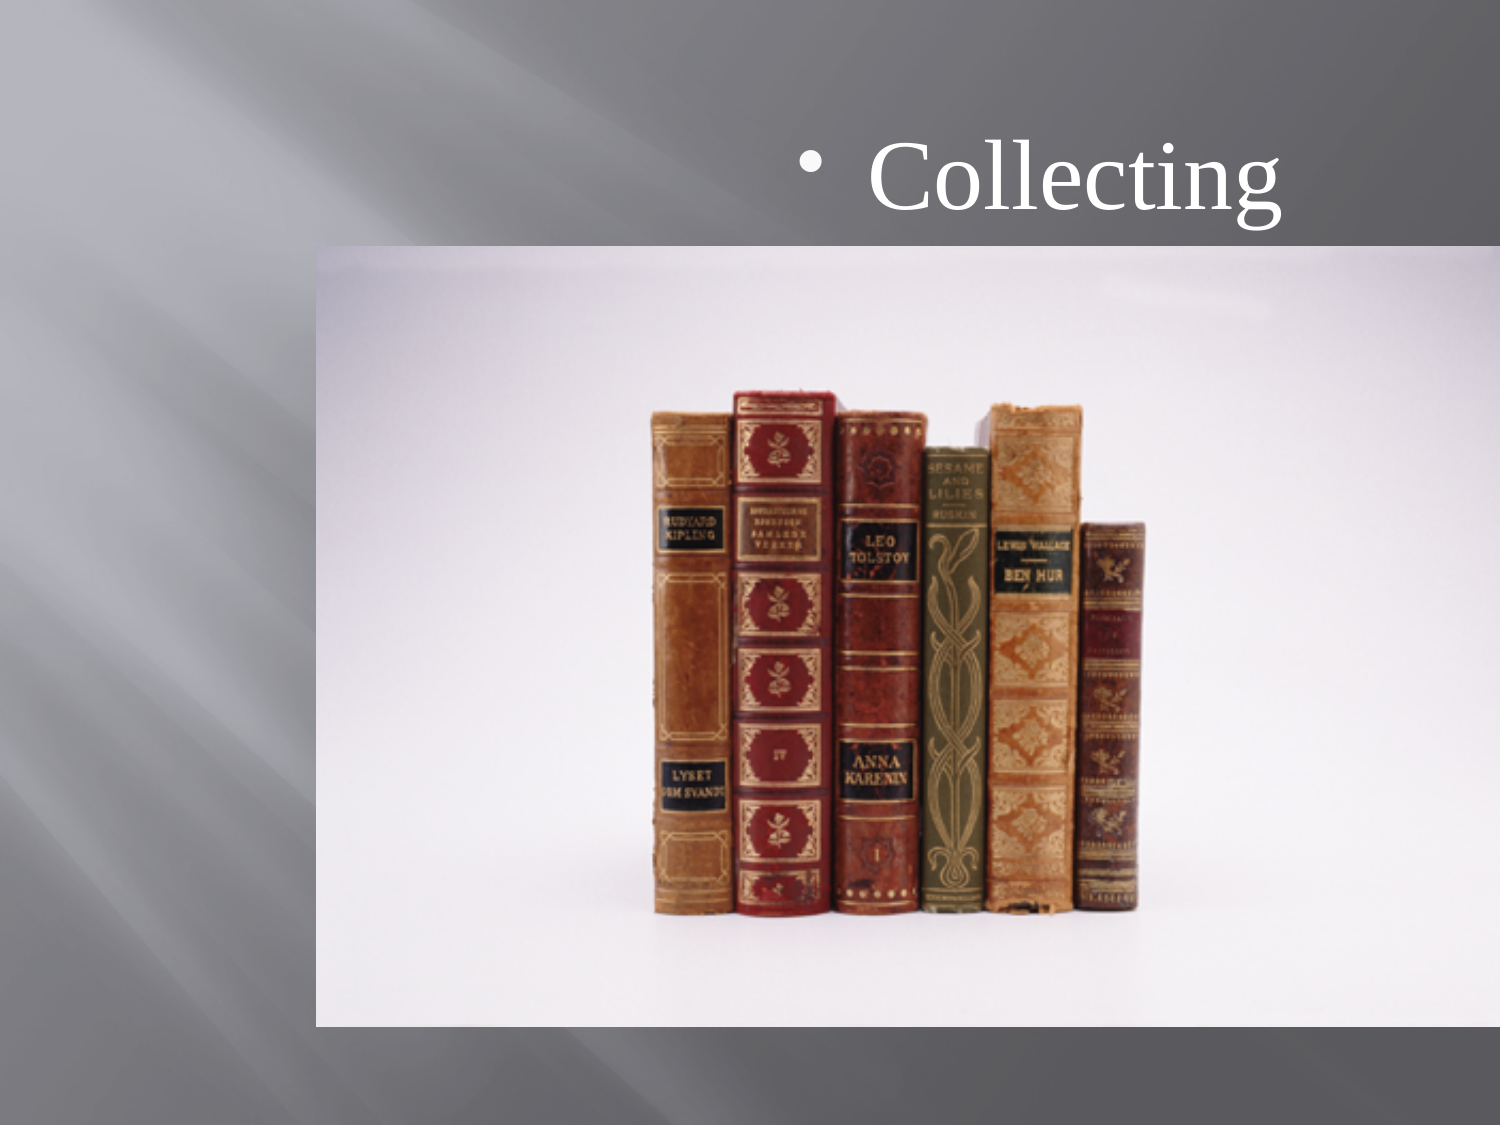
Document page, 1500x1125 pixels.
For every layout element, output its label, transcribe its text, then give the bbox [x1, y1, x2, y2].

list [316, 245, 1500, 1027]
list Collecting [762, 101, 1425, 245]
